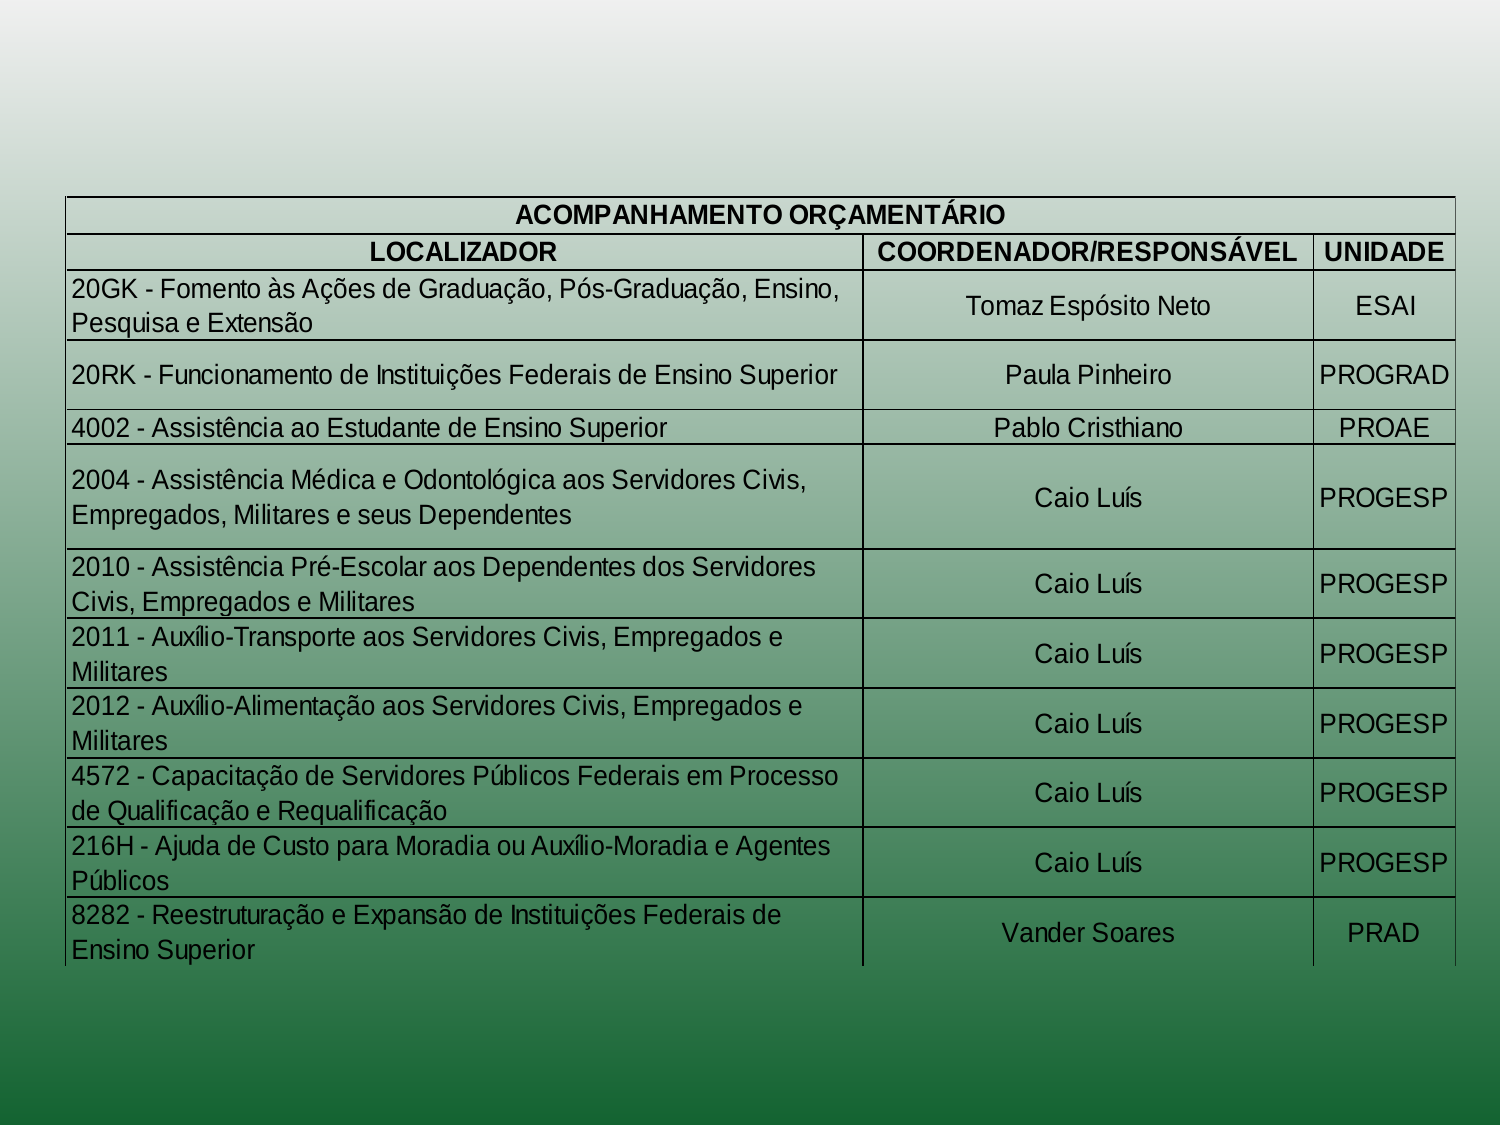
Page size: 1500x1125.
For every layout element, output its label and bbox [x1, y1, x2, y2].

list [53, 137, 1471, 1106]
picture [64, 196, 1458, 968]
